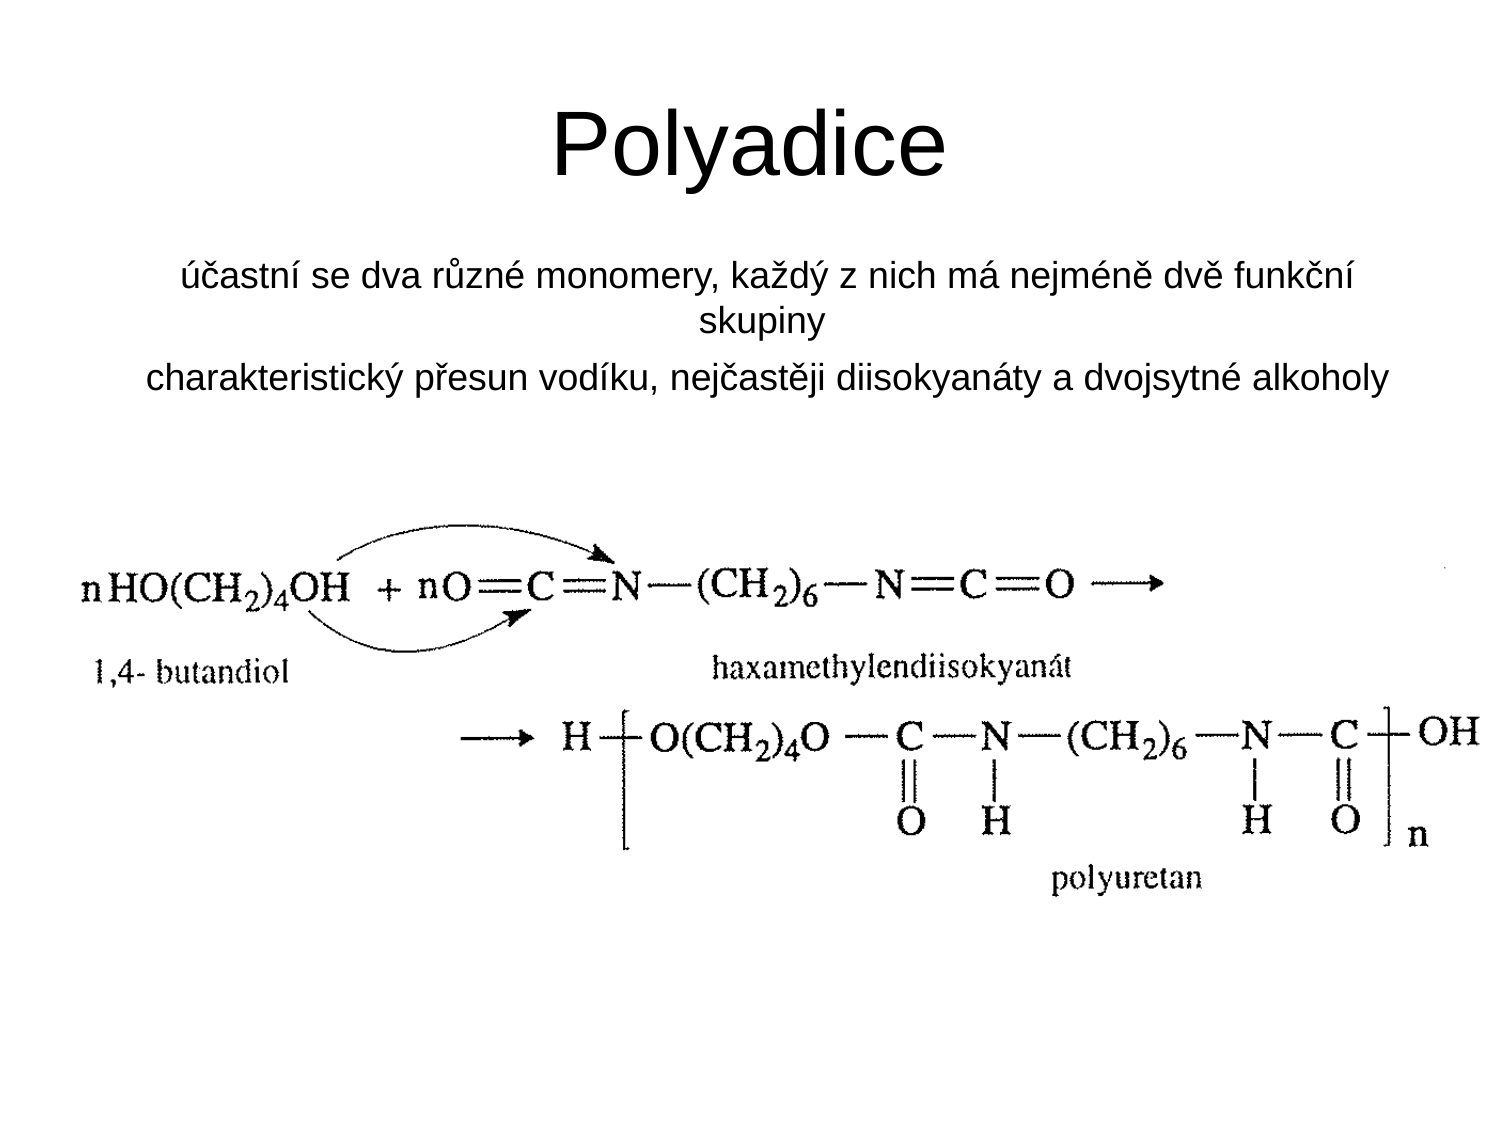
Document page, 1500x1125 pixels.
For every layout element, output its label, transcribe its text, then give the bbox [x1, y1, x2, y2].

title Polyadice [74, 44, 1426, 233]
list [9, 515, 1500, 926]
text_box účastní se dva různé monomery, každý z nich má nejméně dvě funkční skupiny charakteristický přesun vodíku, nejčastěji diisokyanáty a dvojsytné alkoholy [100, 243, 1436, 406]
text_box [76, 231, 1447, 292]
